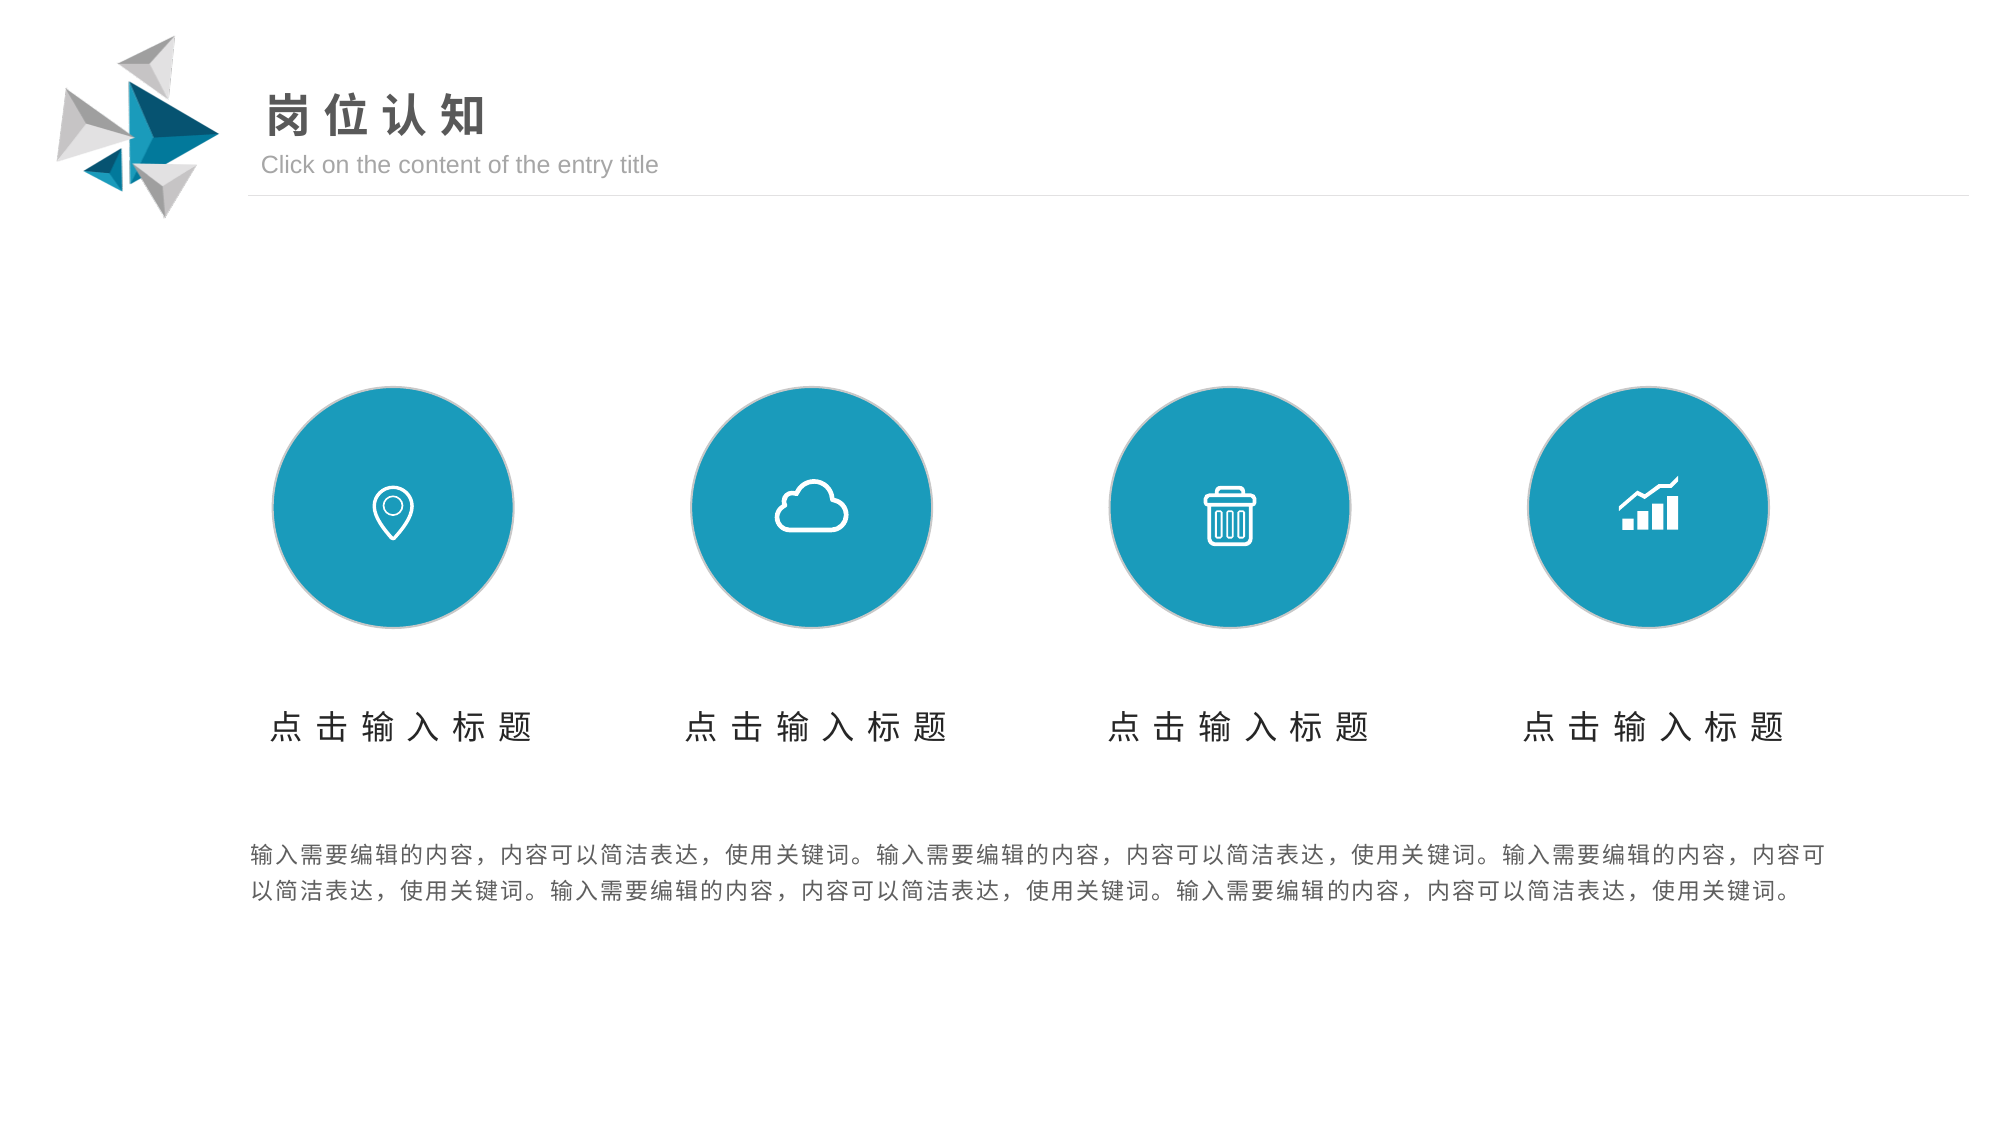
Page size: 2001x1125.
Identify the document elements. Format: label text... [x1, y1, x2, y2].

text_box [242, 79, 677, 187]
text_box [691, 386, 933, 628]
text_box 点击输入标题 [255, 698, 573, 754]
text_box 输入需要编辑的内容，内容可以简洁表达，使用关键词。输入需要编辑的内容，内容可以简洁表达，使用关键词。输入需要编辑的内容，内容可以简洁表达，使用关键词。输入需要编辑的内容，内容可以简洁表达，使用关键词。输入需要编辑的内容，内容可以简洁表达，使用关键词。 [235, 825, 1866, 912]
picture [37, 23, 226, 219]
text_box 点击输入标题 [670, 698, 988, 754]
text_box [1109, 386, 1351, 628]
text_box 点击输入标题 [1507, 698, 1825, 754]
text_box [272, 386, 514, 628]
text_box 点击输入标题 [1092, 698, 1410, 754]
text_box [1527, 386, 1769, 628]
